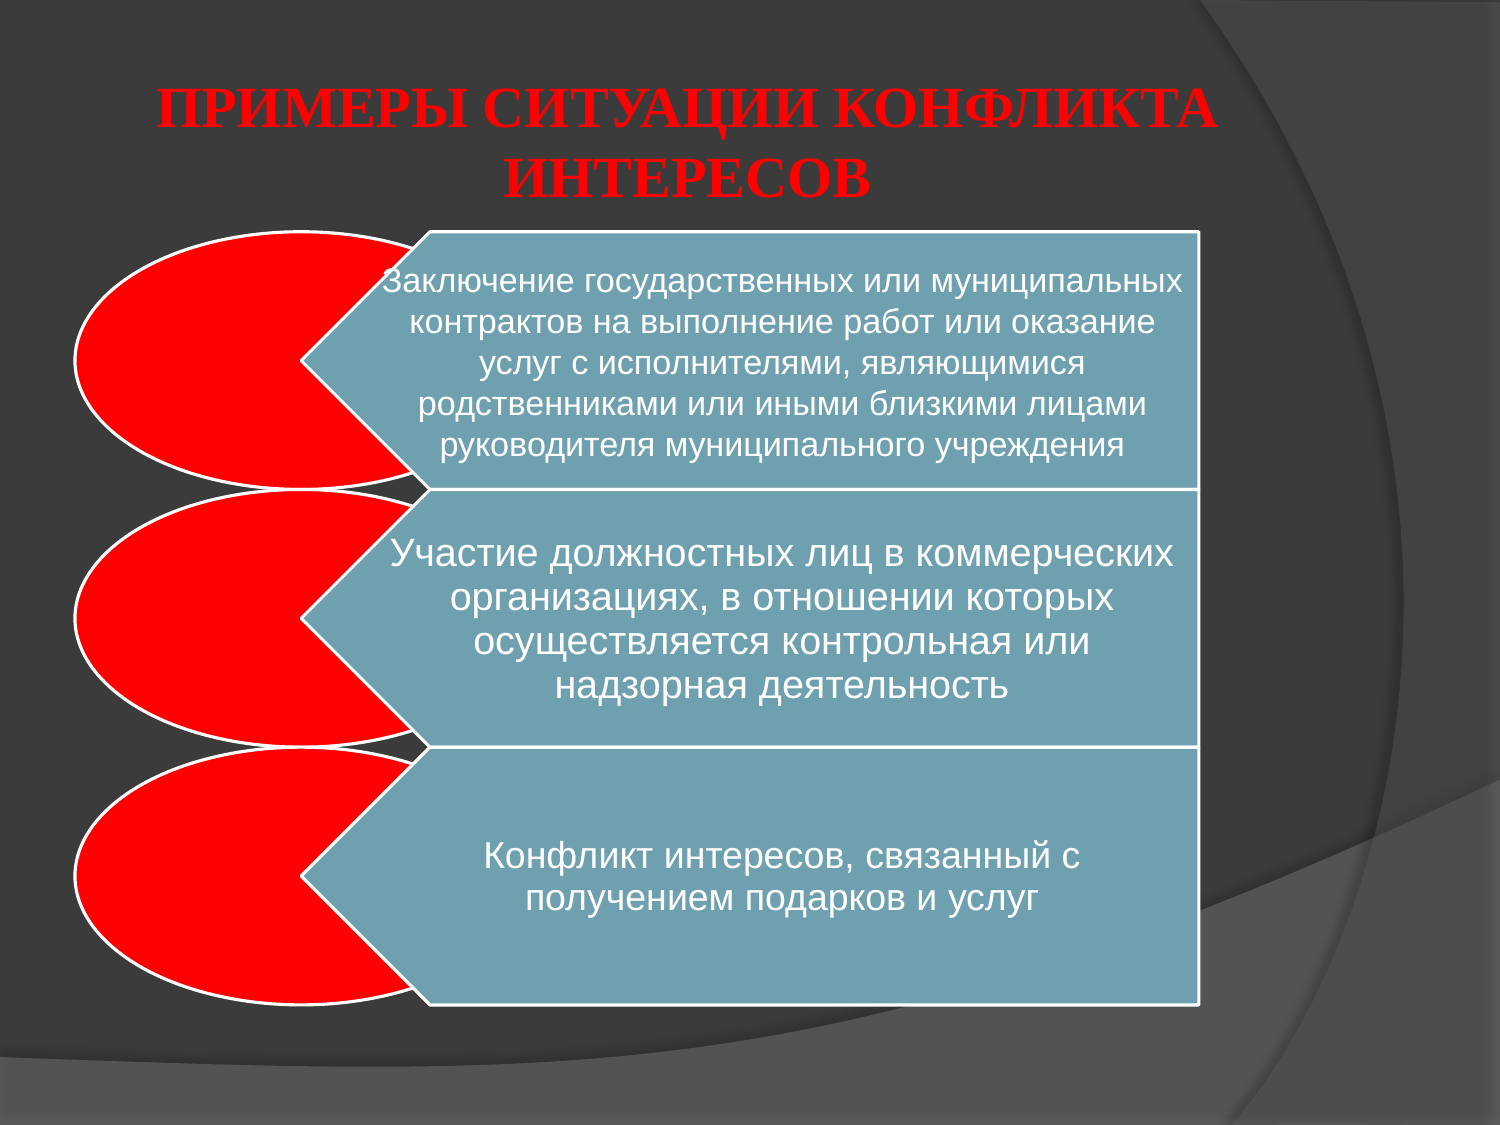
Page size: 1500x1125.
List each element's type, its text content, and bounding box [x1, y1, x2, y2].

title ПРИМЕРЫ СИТУАЦИИ КОНФЛИКТА ИНТЕРЕСОВ [75, 45, 1300, 223]
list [74, 231, 1426, 1006]
